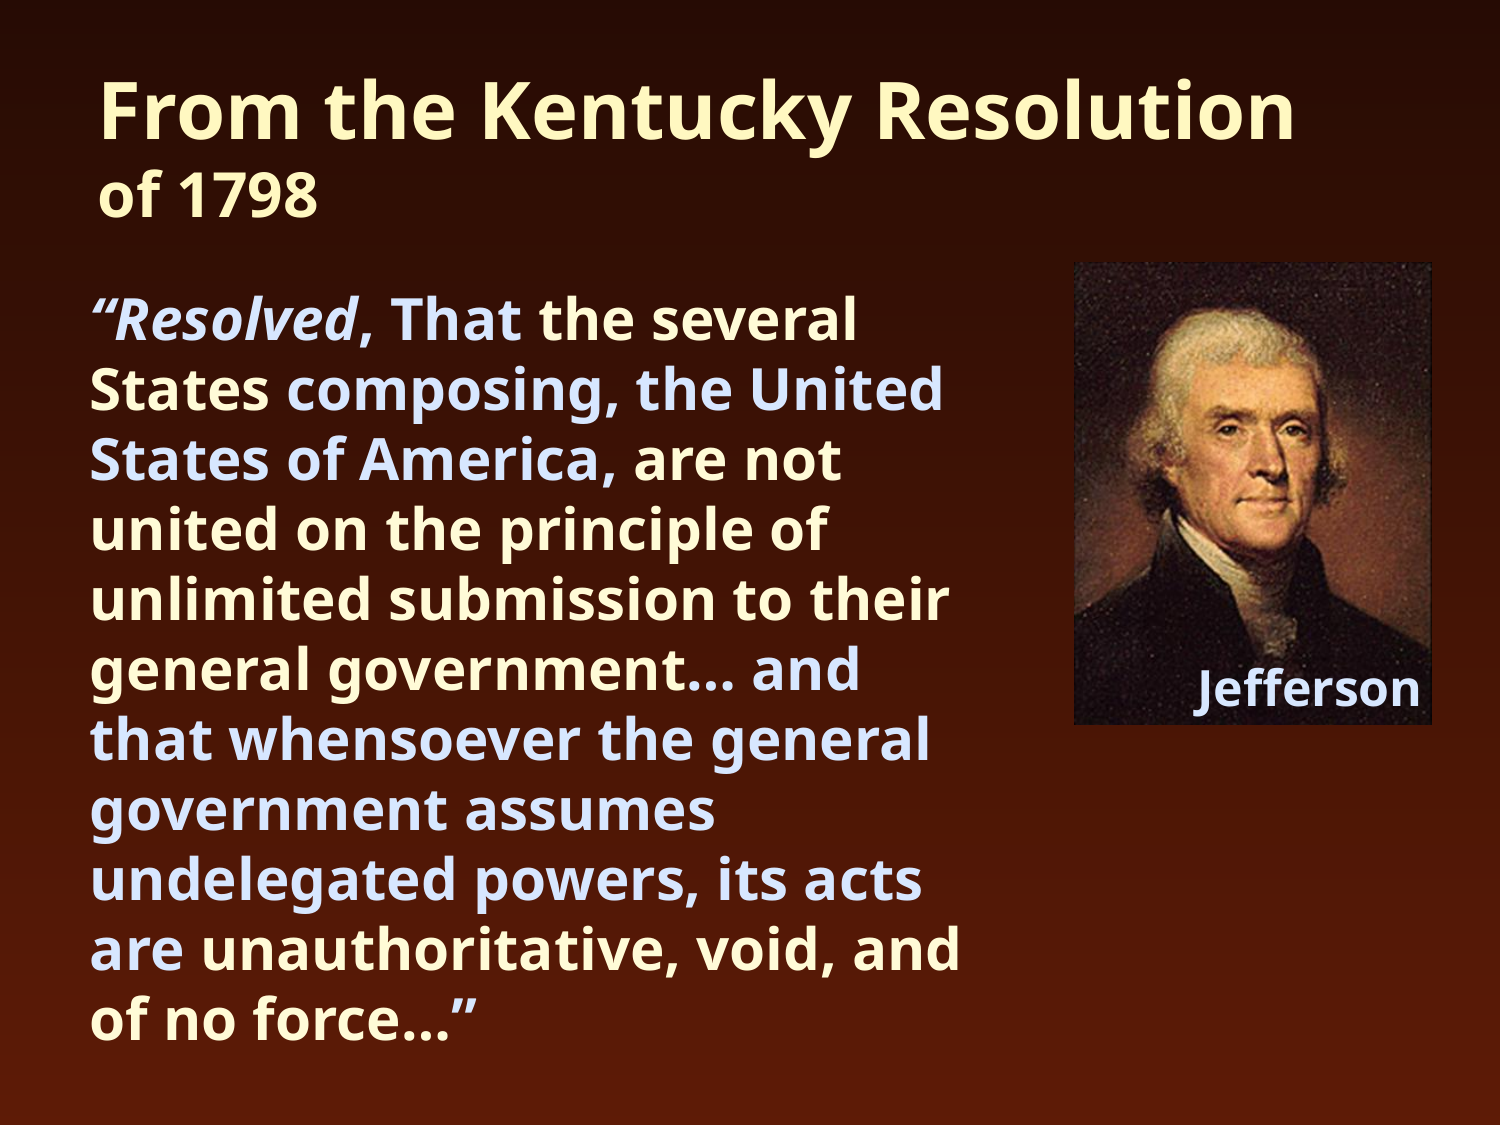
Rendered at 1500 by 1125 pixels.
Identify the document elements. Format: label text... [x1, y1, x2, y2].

list “Resolved, That the several States composing, the United States of America, are not united on the principle of unlimited submission to their general government… and that whensoever the general government assumes undelegated powers, its acts are unauthoritative, void, and of no force…” [75, 275, 1013, 1088]
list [1074, 262, 1432, 726]
title From the Kentucky Resolution of 1798 [75, 50, 1425, 238]
